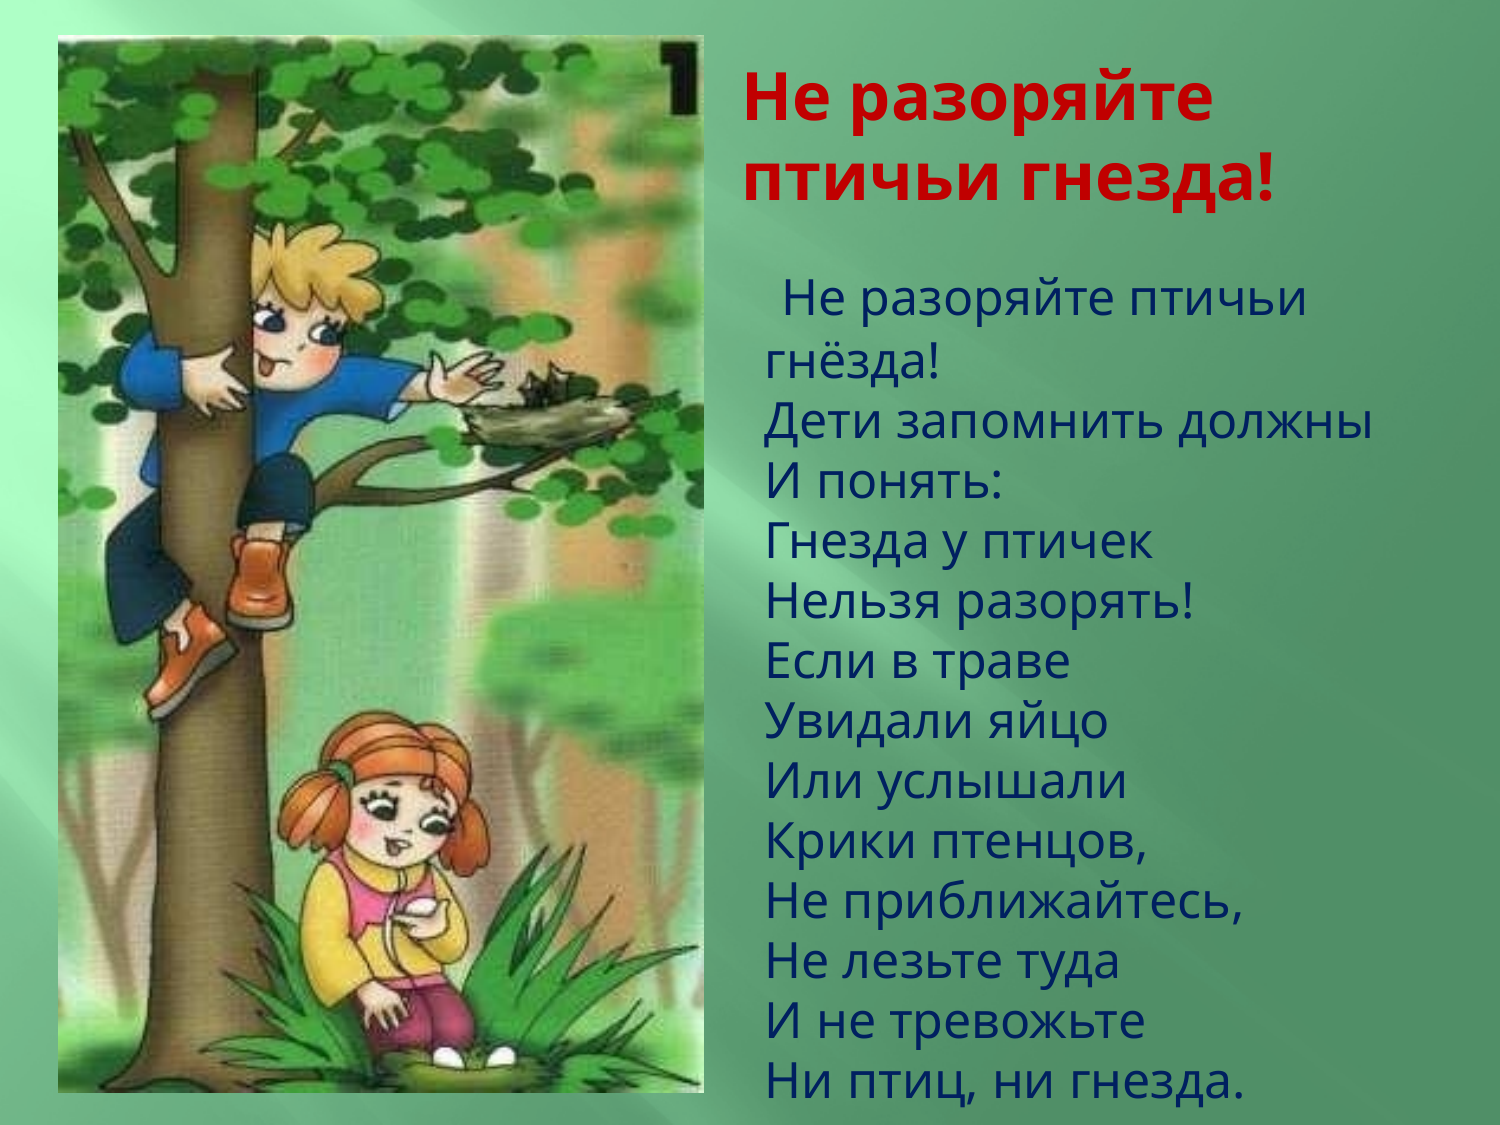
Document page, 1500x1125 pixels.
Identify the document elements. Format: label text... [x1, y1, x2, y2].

picture [58, 34, 704, 1093]
text_box Не разоряйте птичьи гнёзда! Дети запомнить должны И понять: Гнезда у птичек Нельзя разорять! Если в траве Увидали яйцо Или услышали Крики птенцов, Не приближайтесь, Не лезьте туда И не тревожьте Ни птиц, ни гнезда. [749, 241, 1442, 1117]
text_box Не разоряйте птичьи гнезда! [726, 46, 1465, 222]
